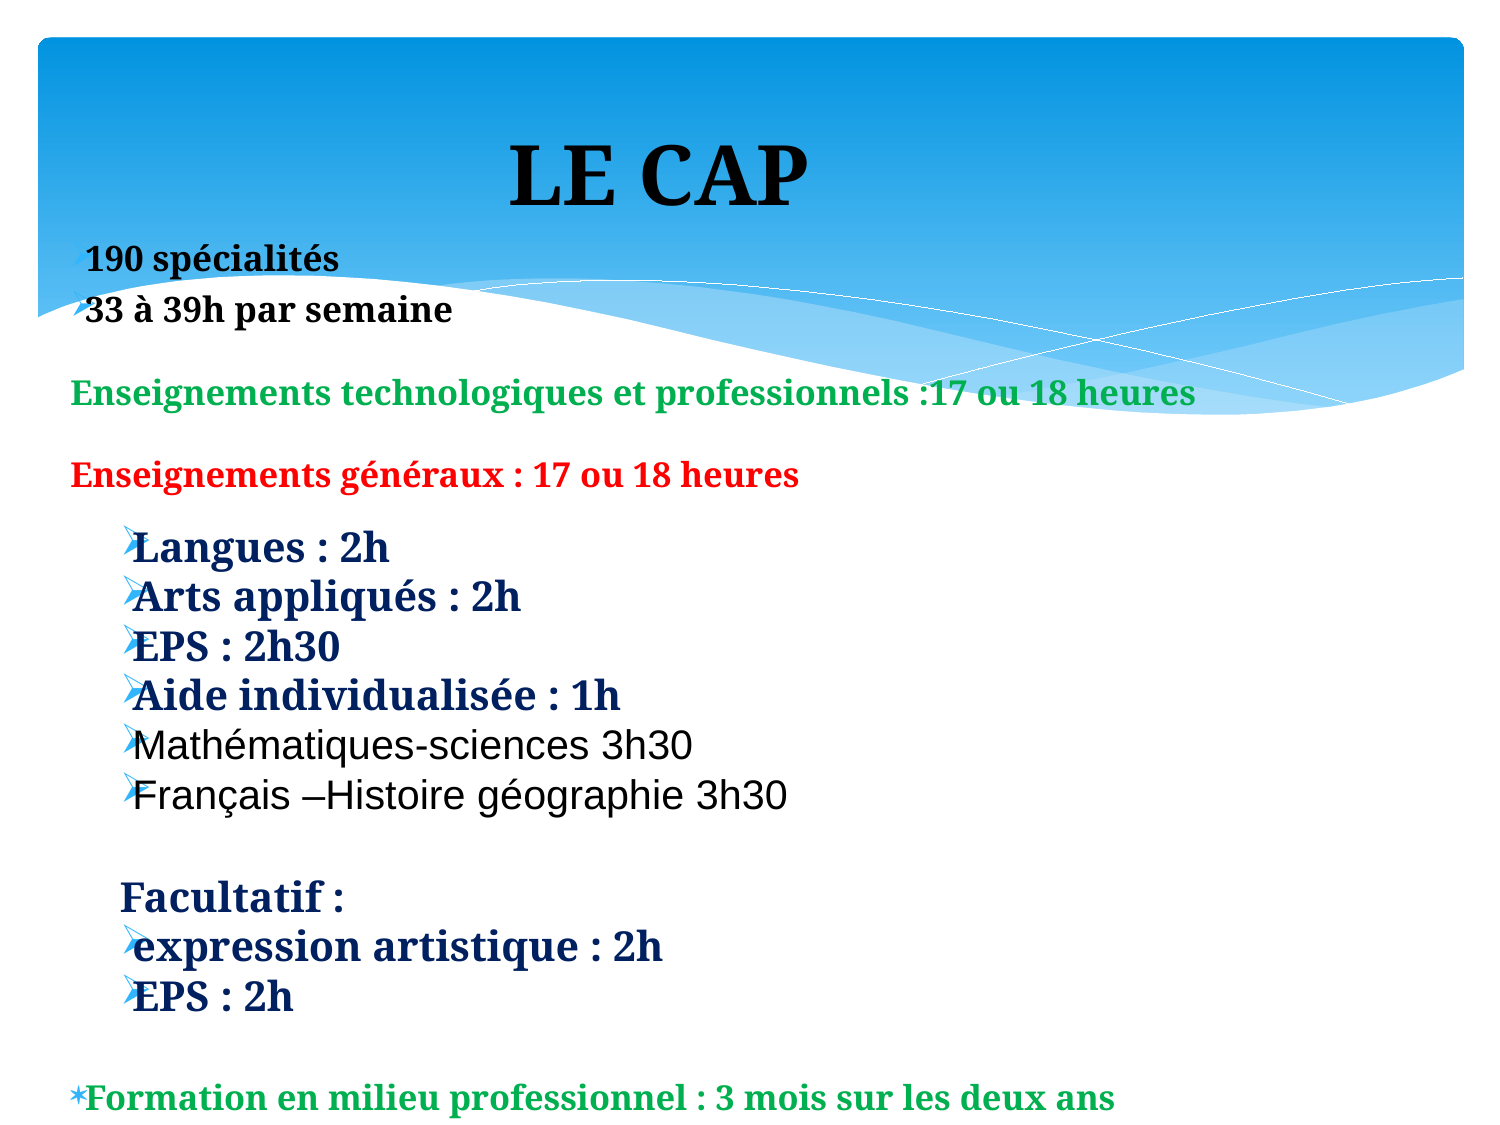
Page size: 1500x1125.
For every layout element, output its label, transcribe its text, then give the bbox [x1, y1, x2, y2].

text_box 190 spécialités 33 à 39h par semaine Enseignements technologiques et professionnels :17 ou 18 heures Enseignements généraux : 17 ou 18 heures Langues : 2h Arts appliqués : 2h EPS : 2h30 Aide individualisée : 1h Mathématiques-sciences 3h30 Français –Histoire géographie 3h30 Facultatif : expression artistique : 2h EPS : 2h Formation en milieu professionnel : 3 mois sur les deux ans [55, 229, 1469, 1125]
text_box LE CAP [493, 114, 874, 230]
